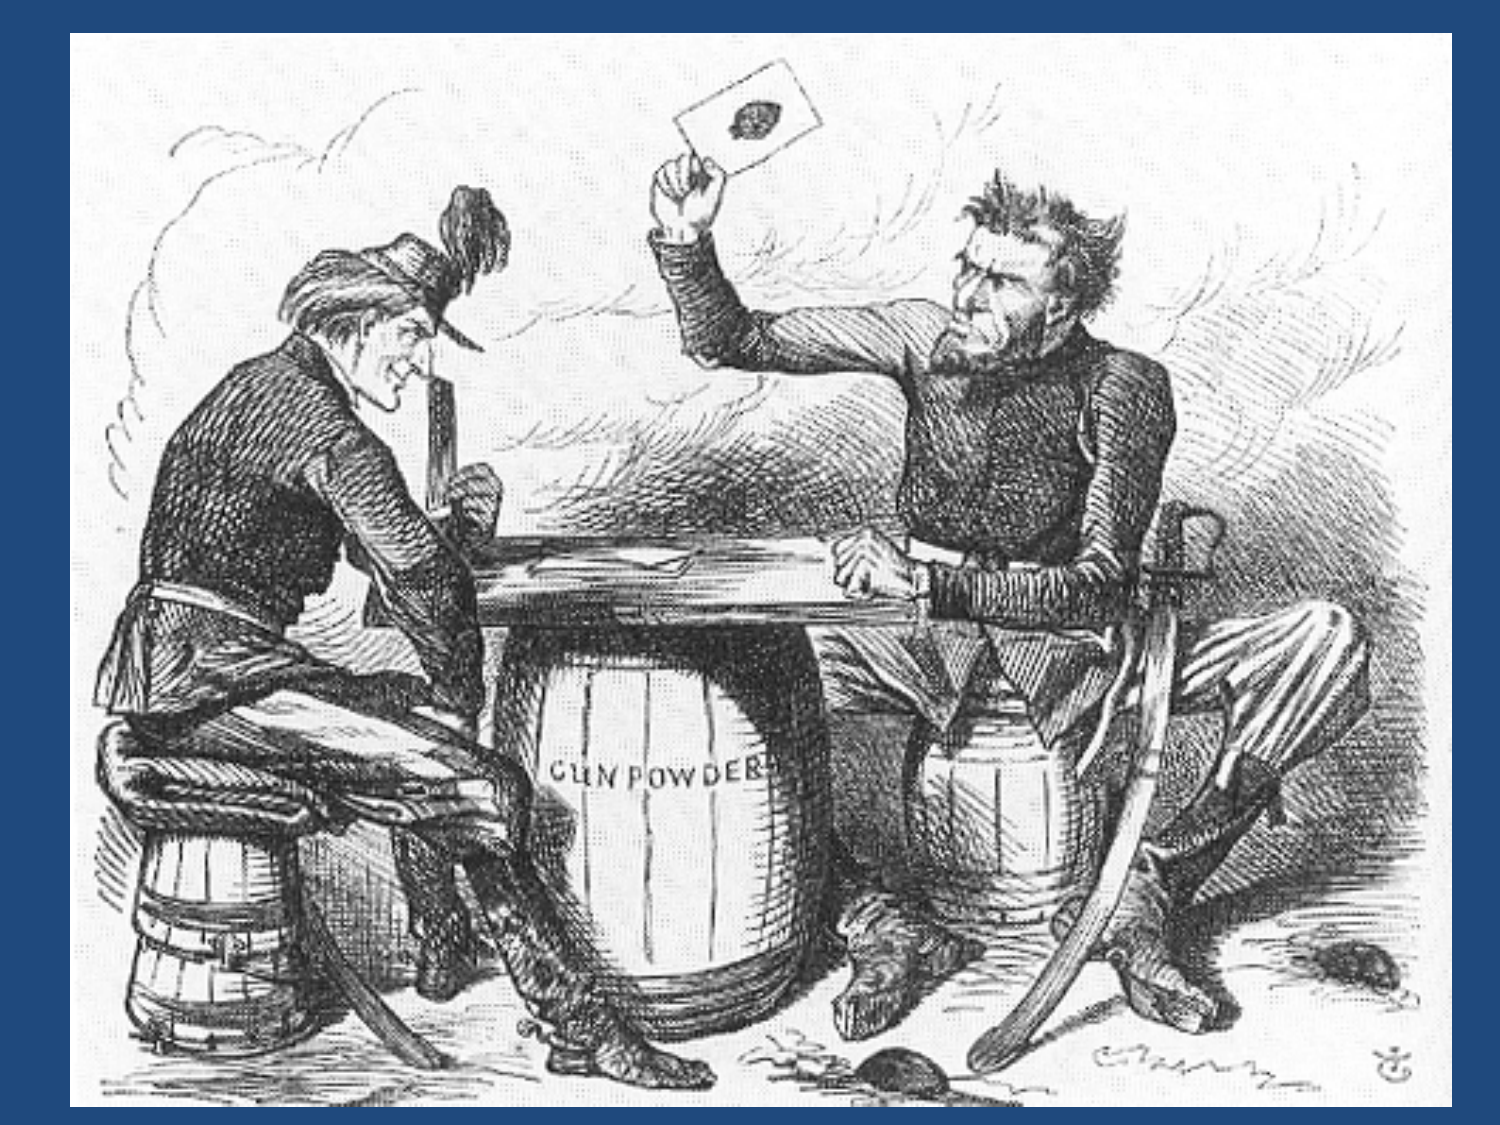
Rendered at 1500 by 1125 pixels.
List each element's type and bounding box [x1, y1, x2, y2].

picture [70, 33, 1452, 1107]
